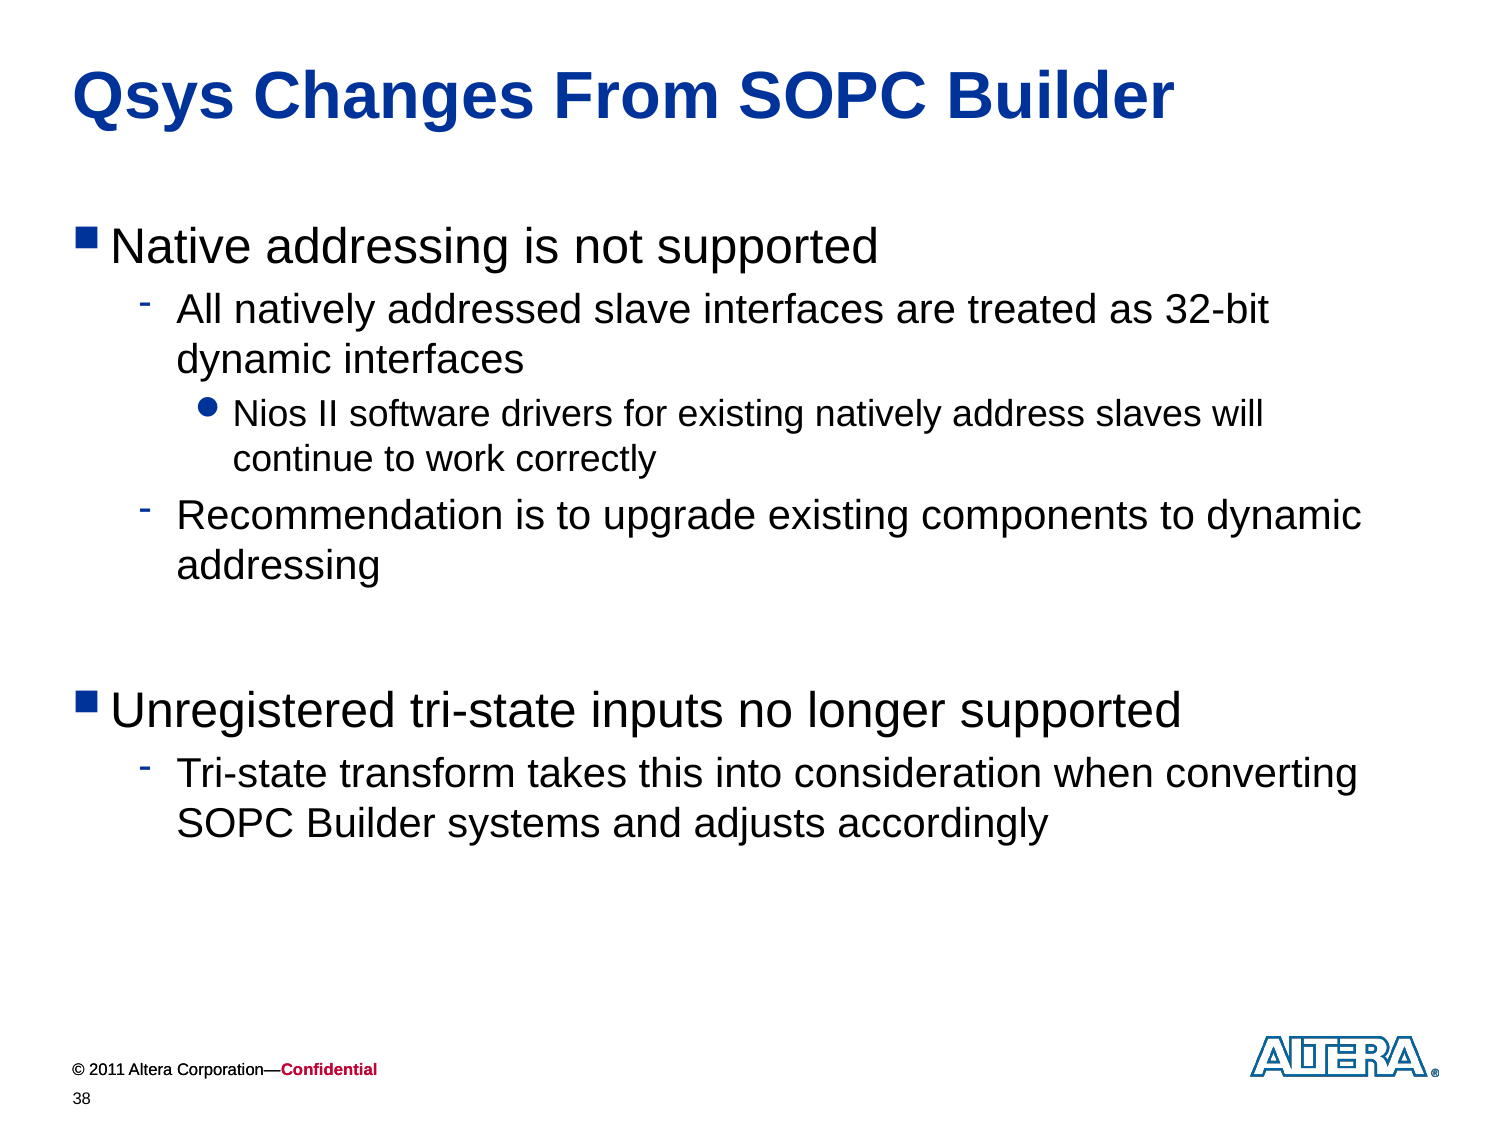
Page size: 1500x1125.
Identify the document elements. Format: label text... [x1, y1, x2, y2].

list Native addressing is not supported All natively addressed slave interfaces are treated as 32-bit dynamic interfaces Nios II software drivers for existing natively address slaves will continue to work correctly Recommendation is to upgrade existing components to dynamic addressing Unregistered tri-state inputs no longer supported Tri-state transform takes this into consideration when converting SOPC Builder systems and adjusts accordingly [57, 205, 1425, 1036]
slide_number 38 [57, 1080, 173, 1125]
title Qsys Changes From SOPC Builder [57, 44, 1425, 195]
picture [1250, 1036, 1439, 1077]
